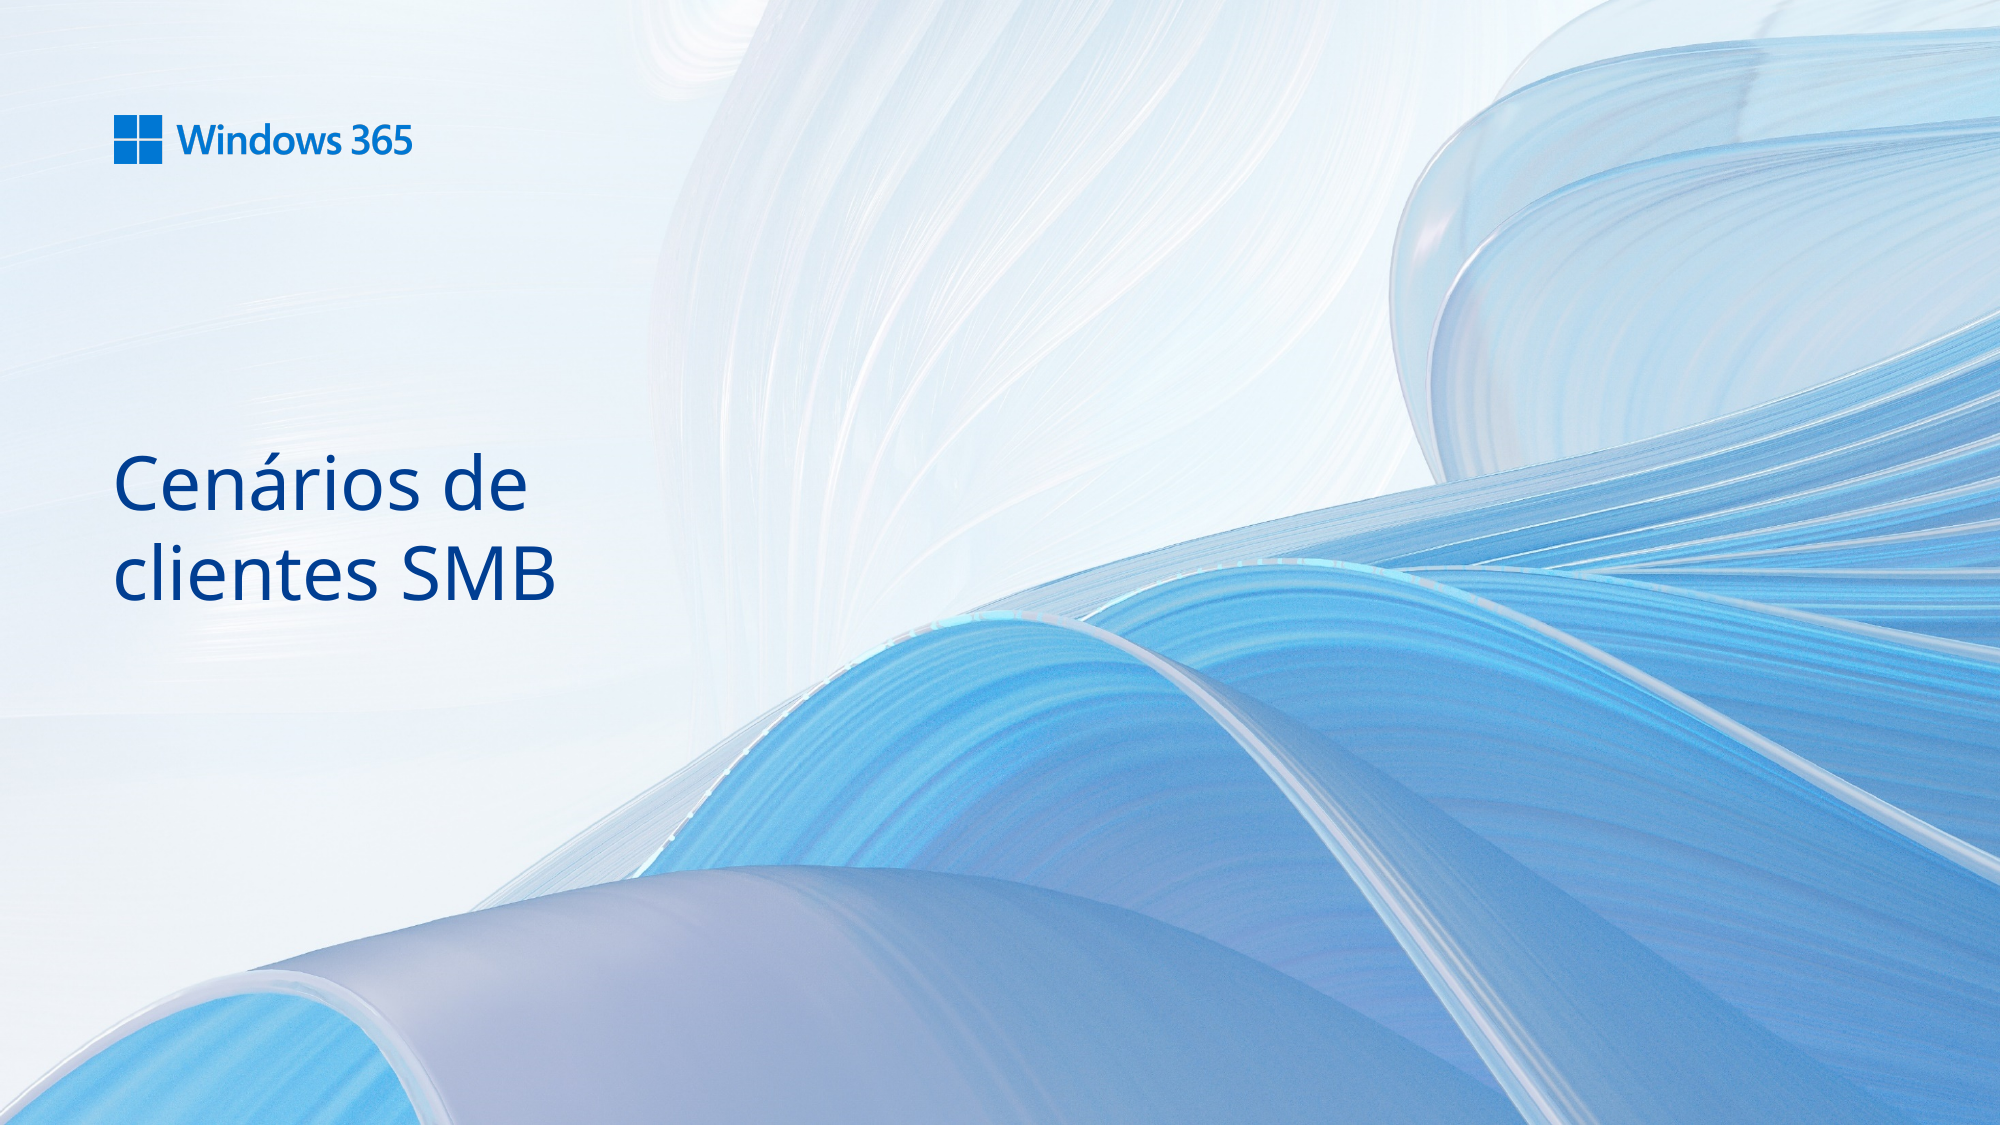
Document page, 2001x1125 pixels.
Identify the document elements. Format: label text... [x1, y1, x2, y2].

picture [0, 0, 2000, 1125]
title Cenários de clientes SMB [112, 435, 728, 617]
